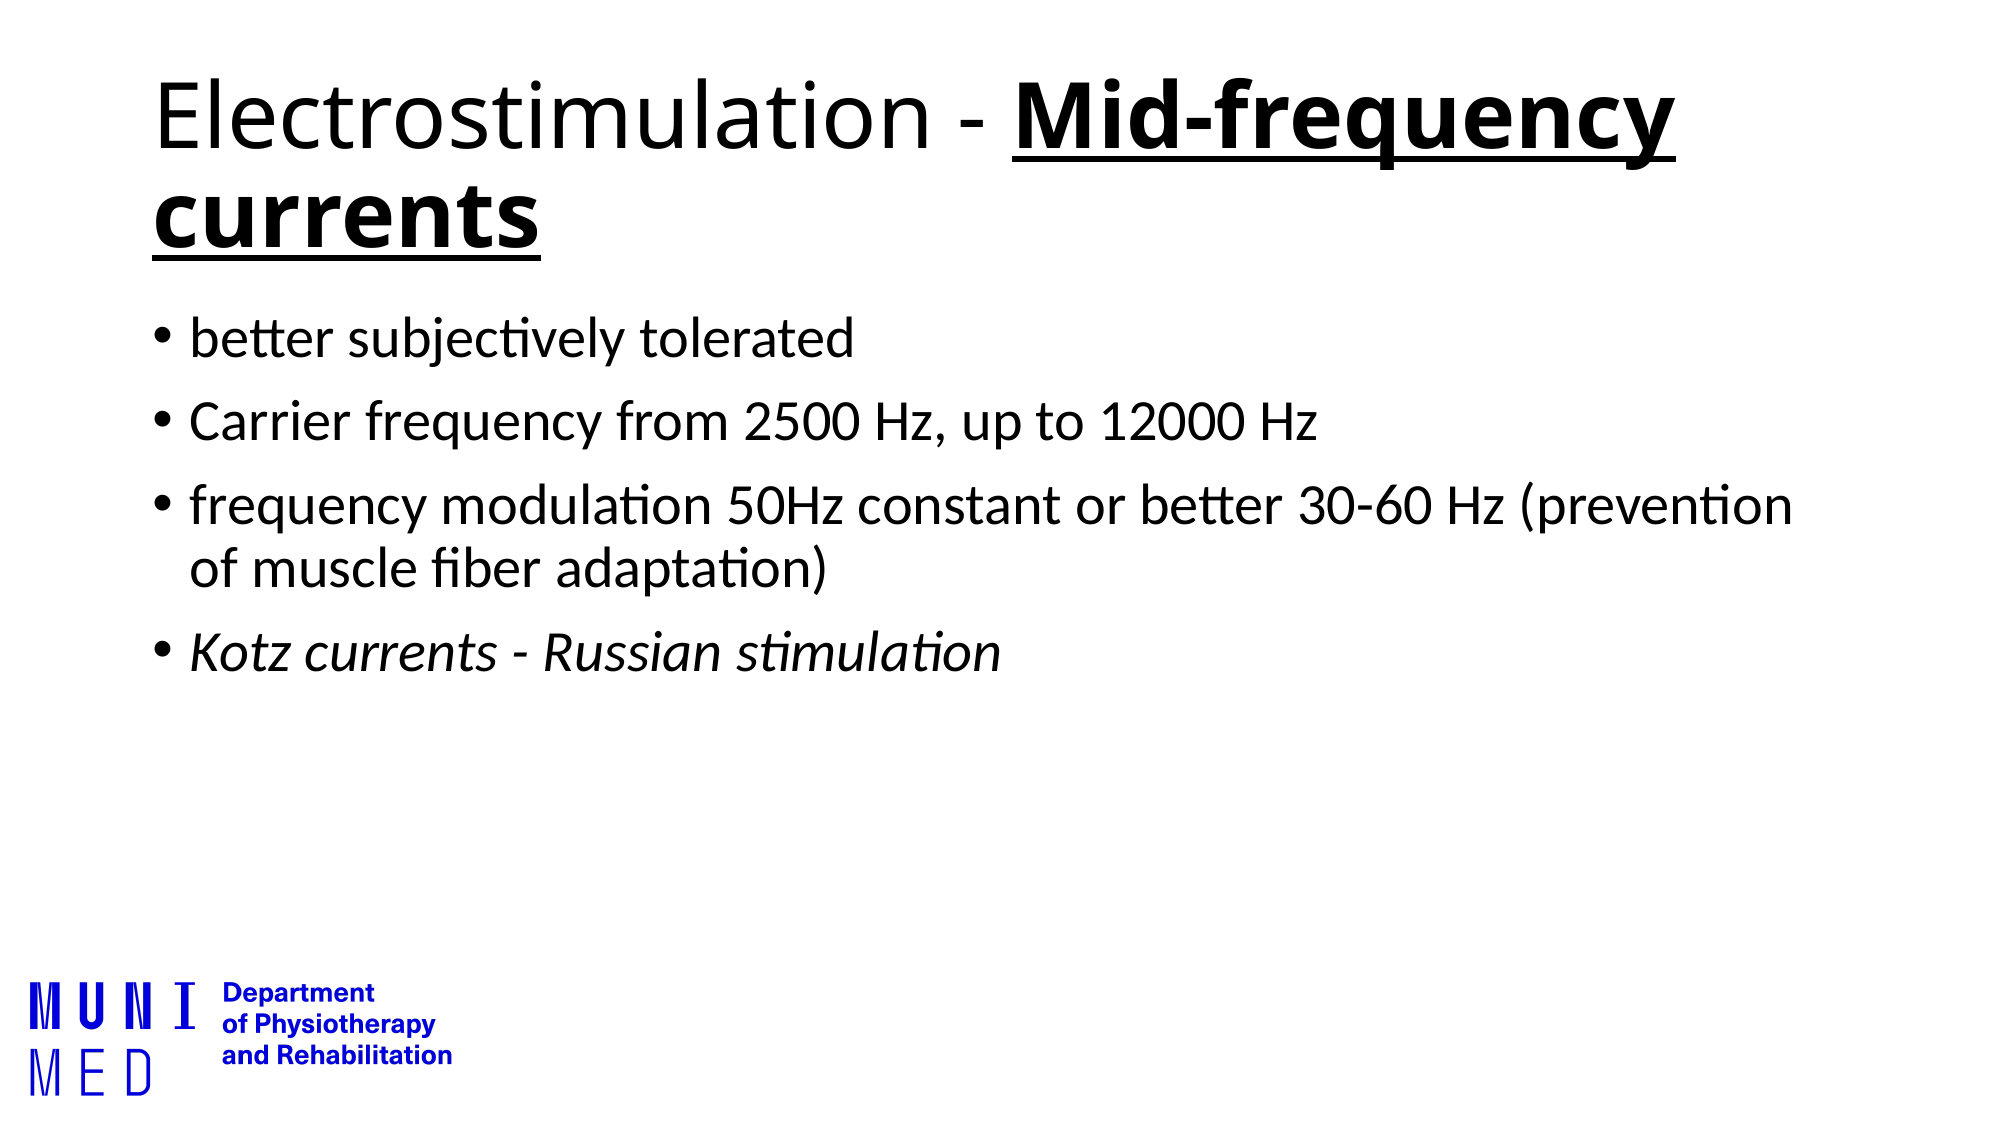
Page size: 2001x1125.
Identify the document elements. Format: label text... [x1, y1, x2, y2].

picture [0, 952, 481, 1125]
title Electrostimulation - Mid-frequency currents [137, 59, 1863, 278]
list better subjectively tolerated Carrier frequency from 2500 Hz, up to 12000 Hz frequency modulation 50Hz constant or better 30-60 Hz (prevention of muscle fiber adaptation) Kotz currents - Russian stimulation [137, 299, 1863, 1014]
